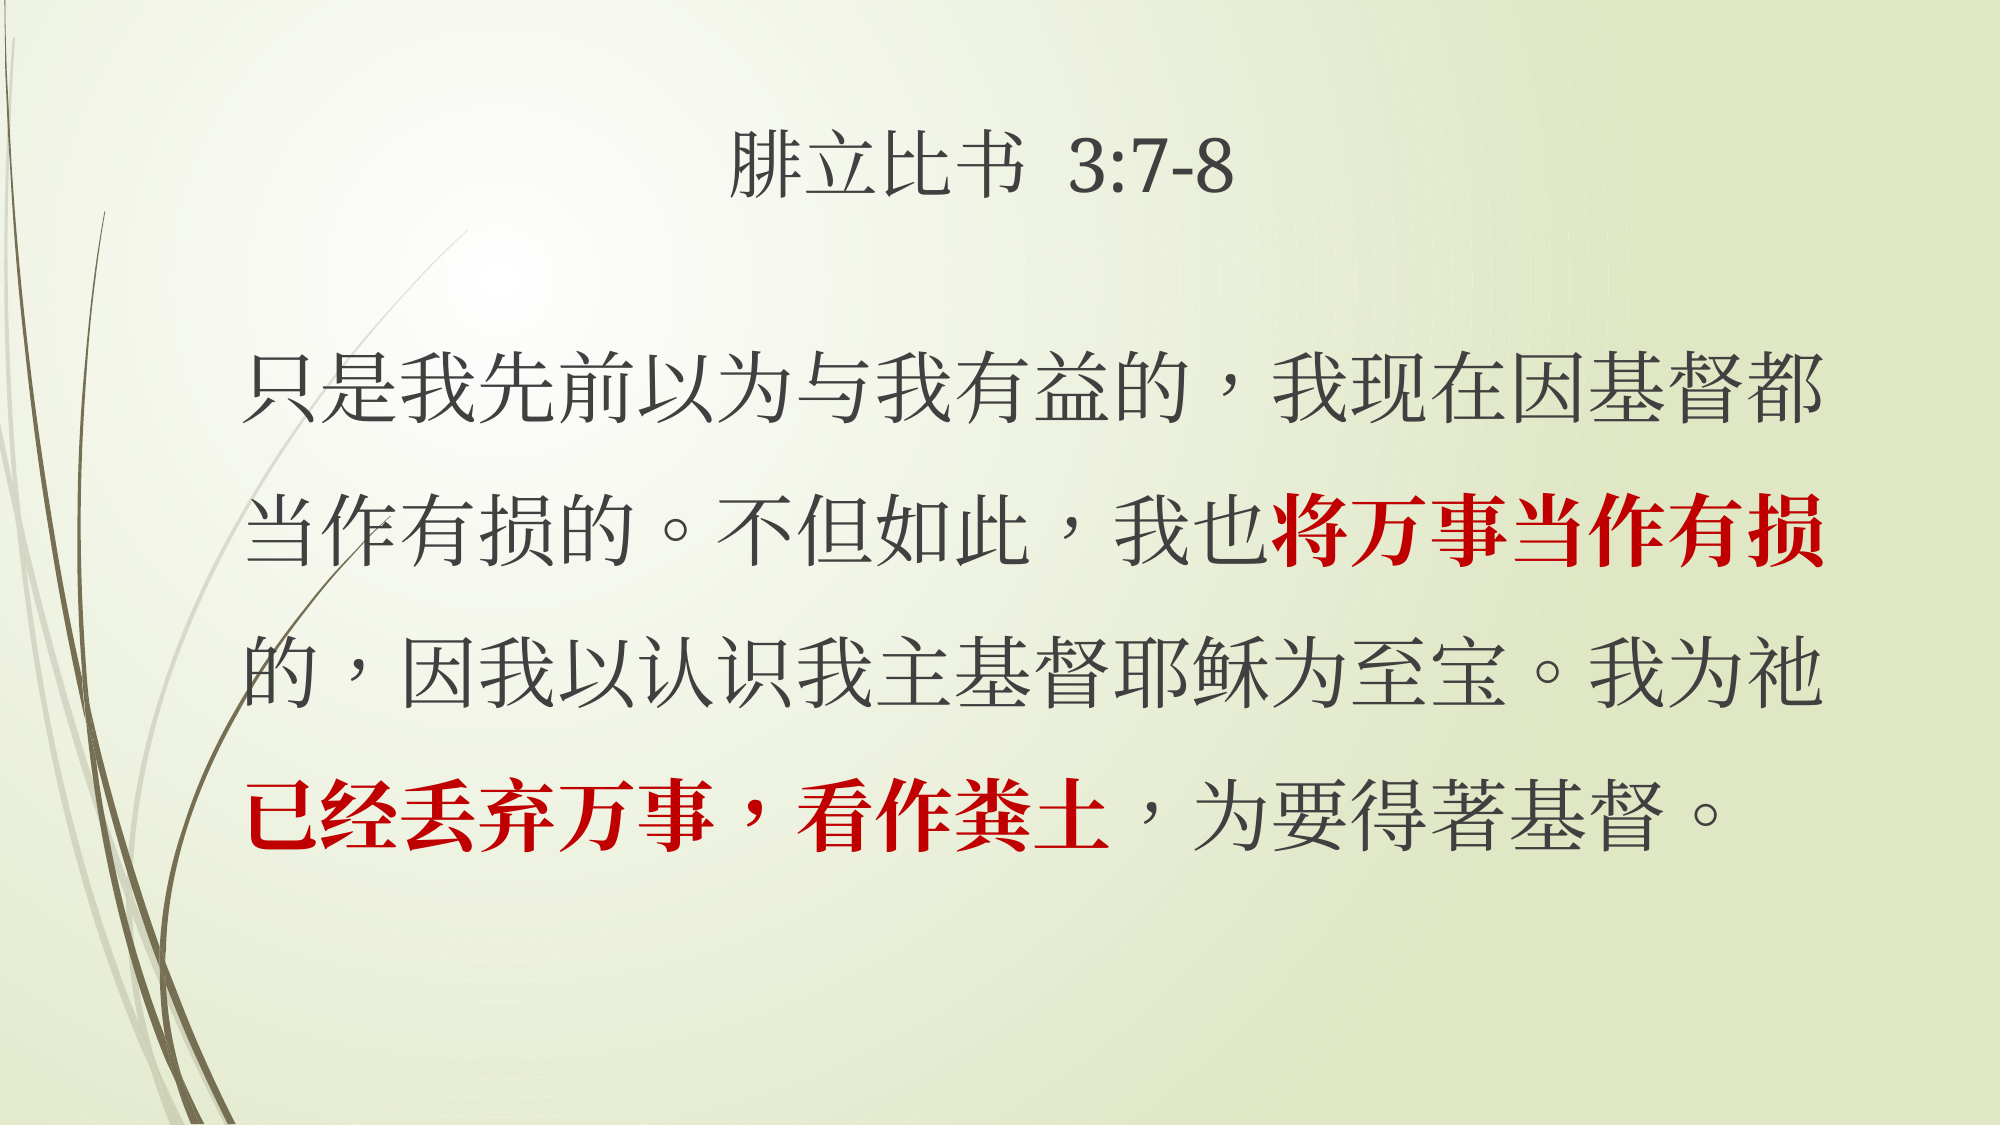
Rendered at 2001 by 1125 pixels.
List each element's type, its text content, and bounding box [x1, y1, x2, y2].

text_box 只是我先前以为与我有益的，我现在因基督都当作有损的。不但如此，我也将万事当作有损的，因我以认识我主基督耶稣为至宝。我为祂已经丢弃万事，看作粪土，为要得著基督。 [225, 283, 1851, 938]
text_box 腓立比书 3:7-8 [714, 110, 1252, 215]
